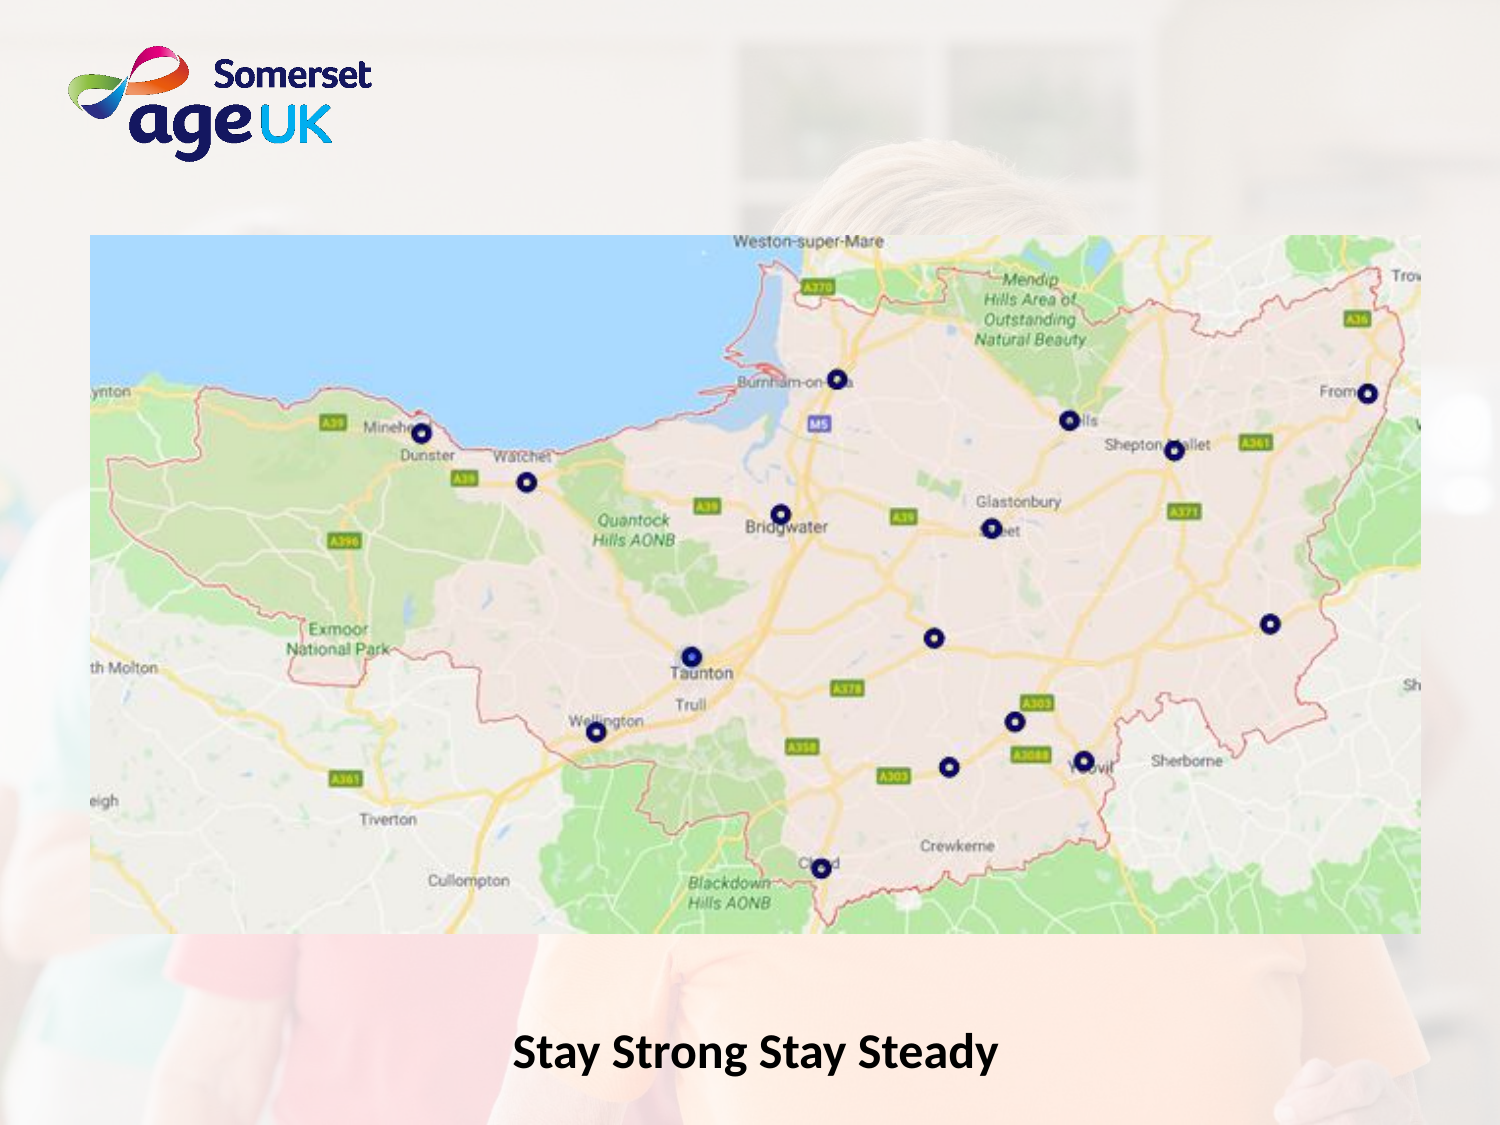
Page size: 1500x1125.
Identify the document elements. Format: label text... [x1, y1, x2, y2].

picture [90, 235, 1421, 934]
text_box Stay Strong Stay Steady [88, 1011, 1424, 1087]
picture [40, 18, 401, 190]
